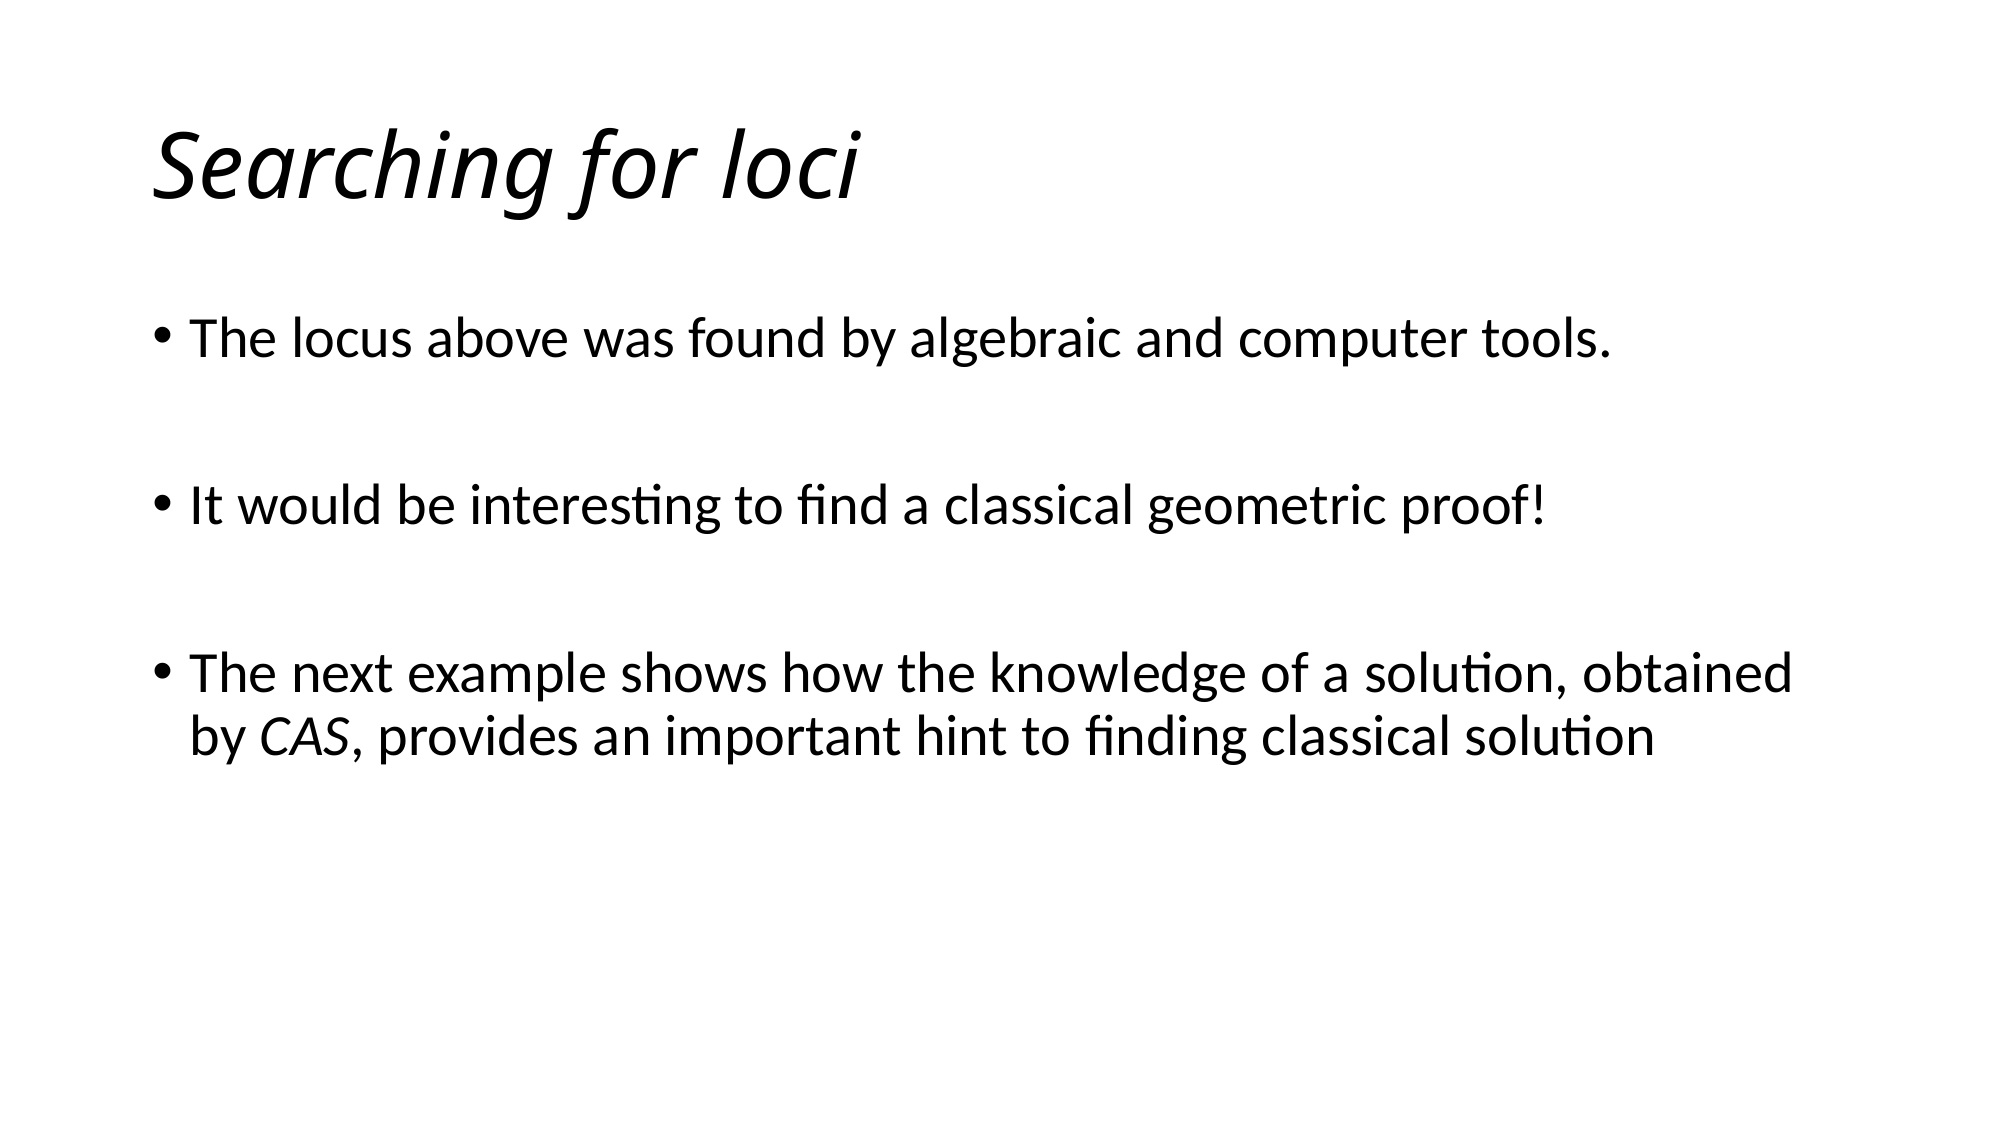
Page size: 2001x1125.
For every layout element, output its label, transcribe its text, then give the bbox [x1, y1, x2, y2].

list The locus above was found by algebraic and computer tools. It would be interesting to ﬁnd a classical geometric proof! The next example shows how the knowledge of a solution, obtained by CAS, provides an important hint to finding classical solution [137, 299, 1863, 1014]
title Searching for loci [137, 59, 1863, 278]
